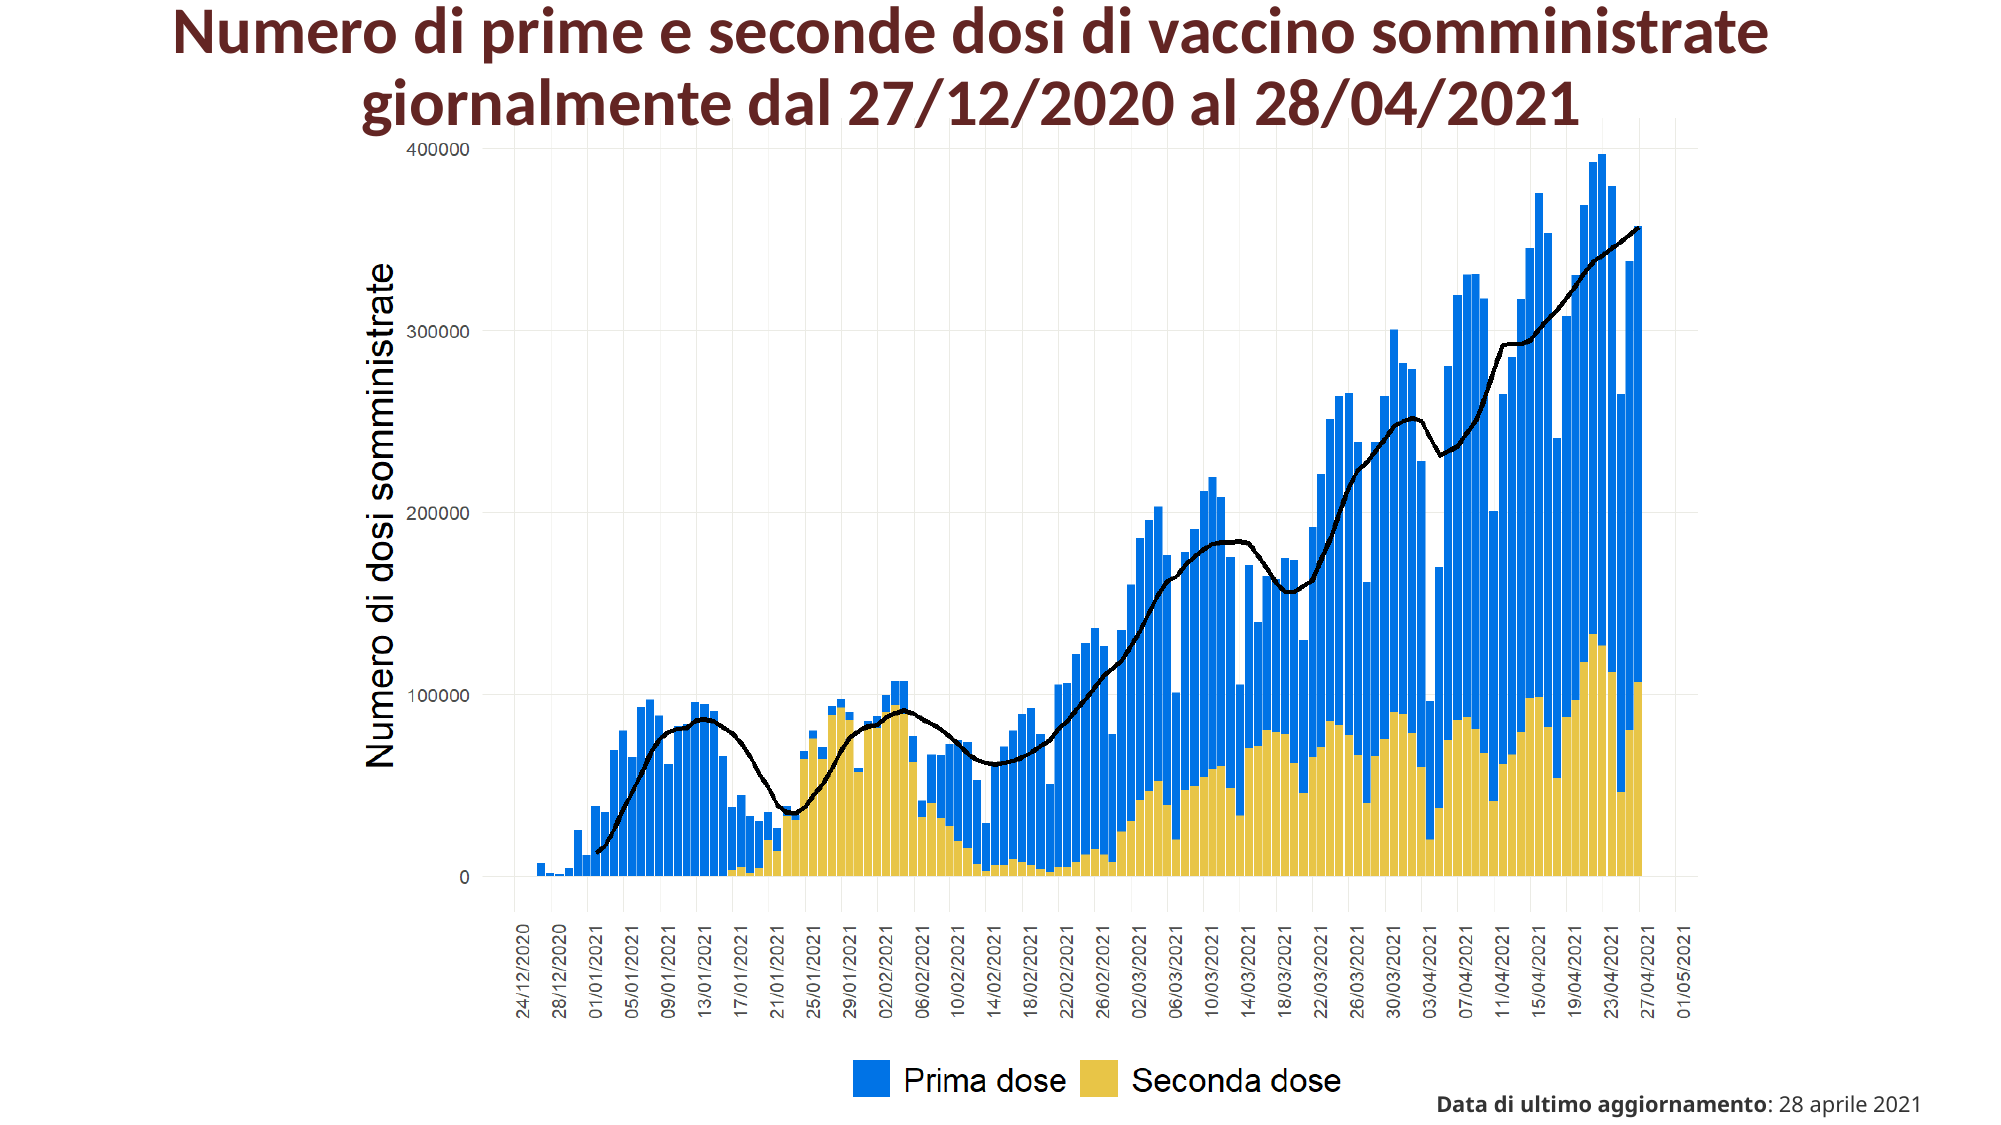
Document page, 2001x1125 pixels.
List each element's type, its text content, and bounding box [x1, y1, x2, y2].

text_box Data di ultimo aggiornamento: 28 aprile 2021 [1714, 1083, 1939, 1125]
text_box Numero di prime e seconde dosi di vaccino somministrate giornalmente dal 27/12/2020 al 28/04/2021 [0, 0, 1955, 137]
picture [351, 105, 1711, 1125]
